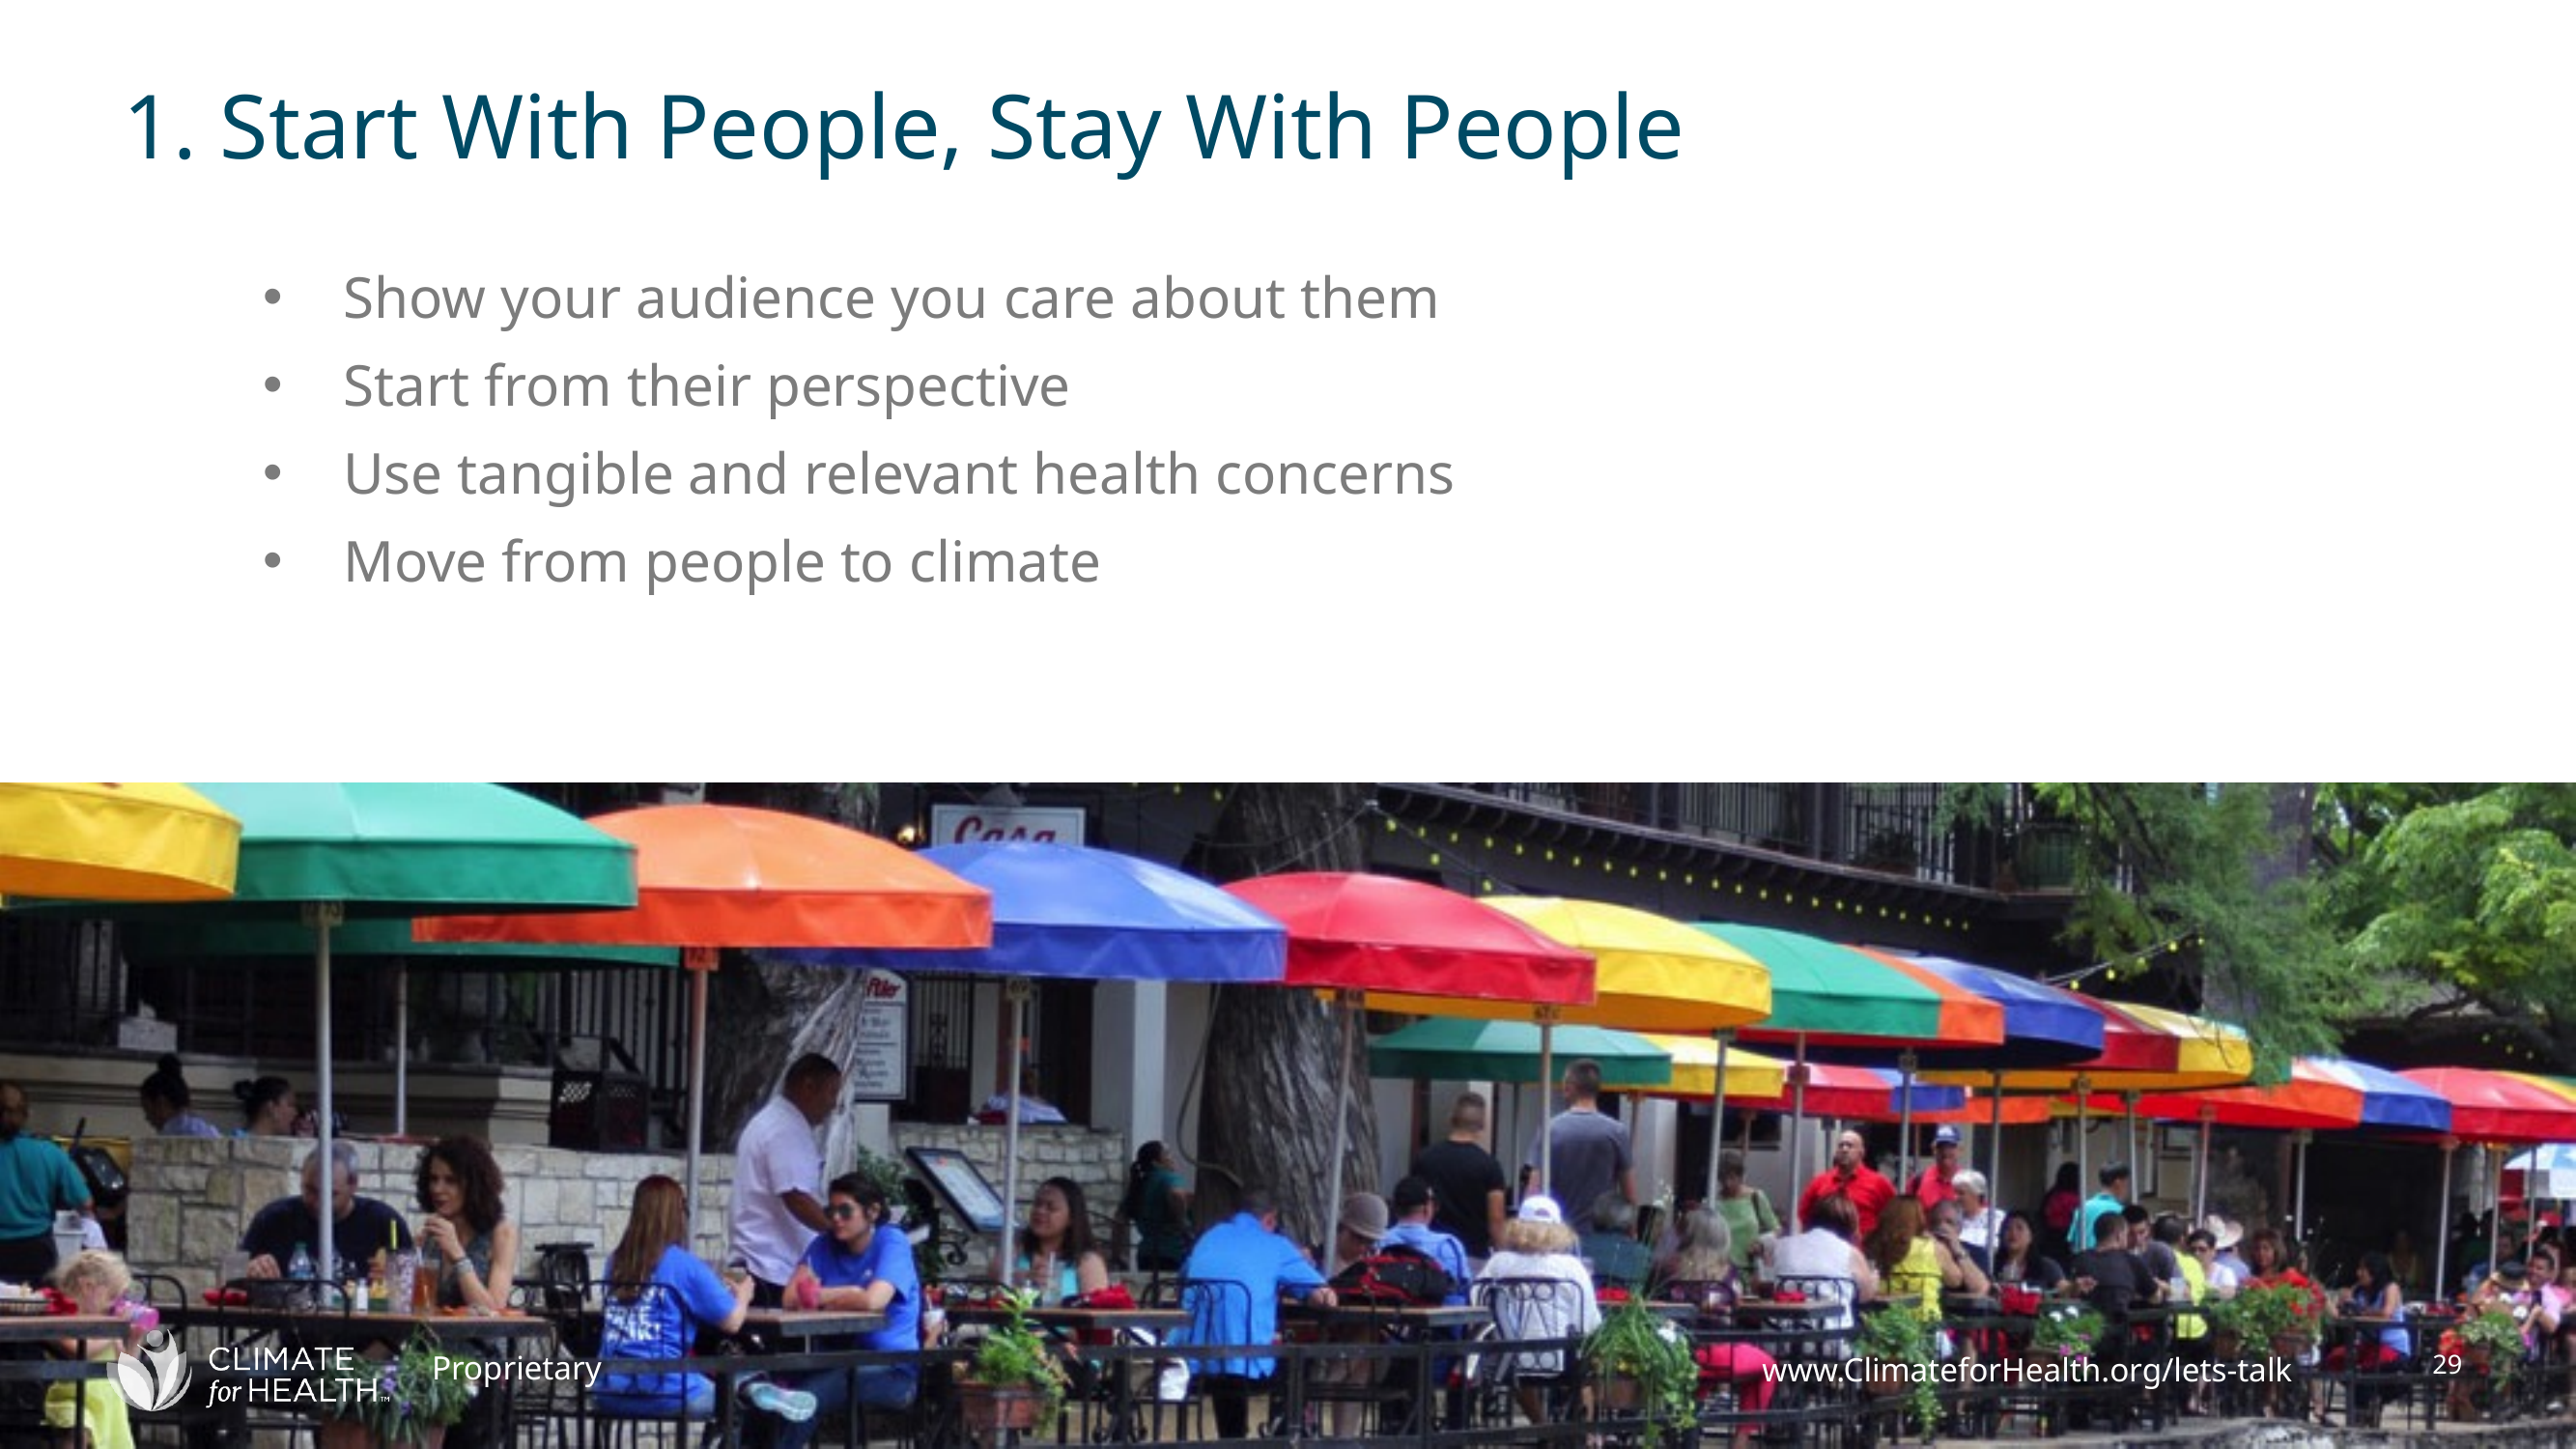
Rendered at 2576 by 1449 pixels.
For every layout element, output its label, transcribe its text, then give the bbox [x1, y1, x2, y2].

text_box Show your audience you care about them Start from their perspective Use tangible and relevant health concerns Move from people to climate [237, 249, 2295, 756]
picture [0, 782, 2576, 1449]
title 1. Start With People, Stay With People [97, 71, 1918, 190]
